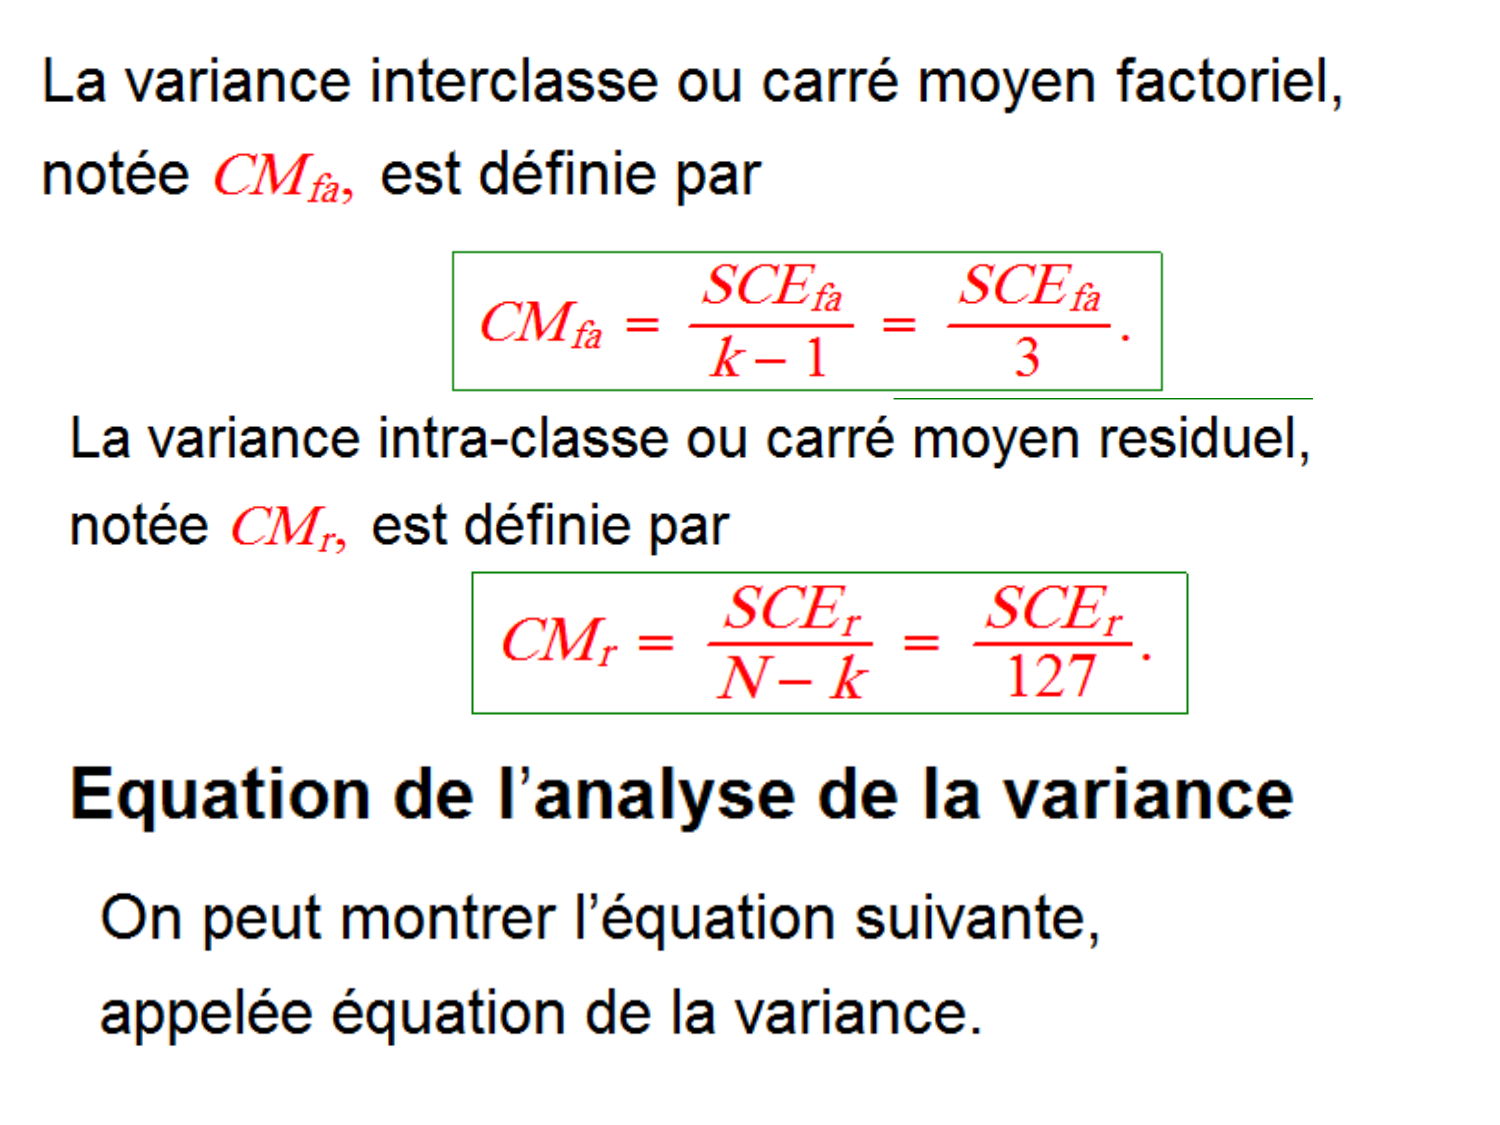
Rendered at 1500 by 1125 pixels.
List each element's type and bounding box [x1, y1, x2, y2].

picture [58, 245, 1313, 563]
picture [463, 564, 1195, 727]
picture [81, 878, 1117, 1051]
picture [58, 749, 1307, 844]
list [34, 46, 1348, 217]
